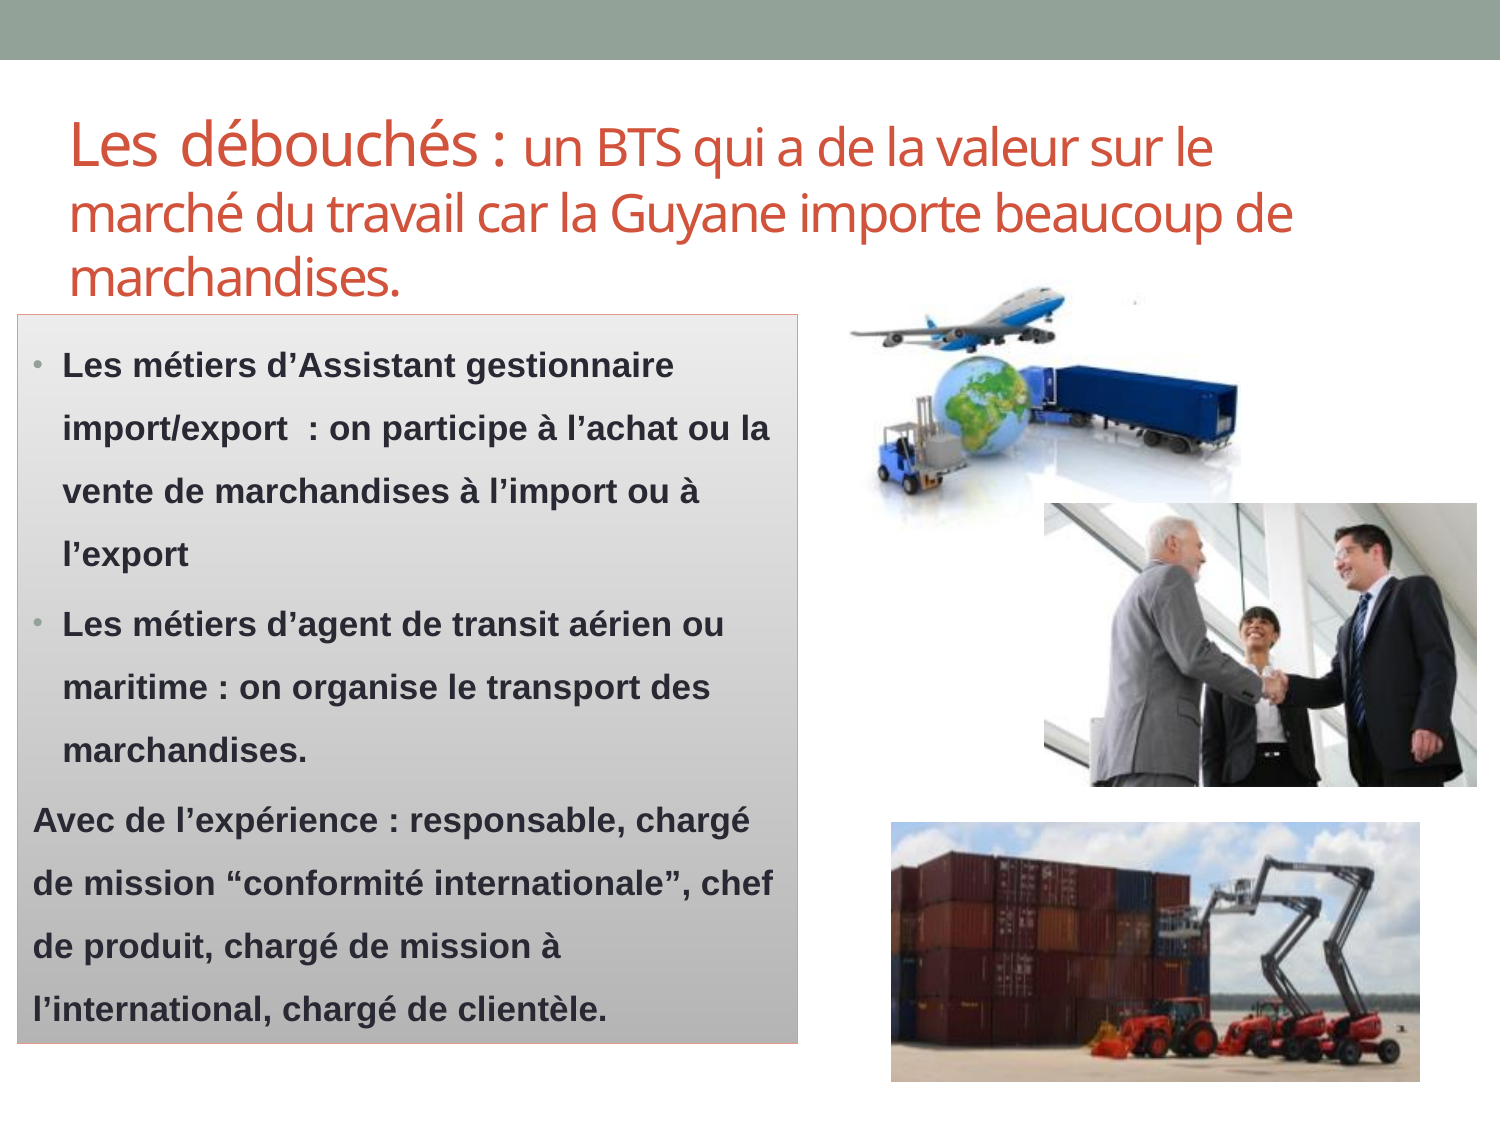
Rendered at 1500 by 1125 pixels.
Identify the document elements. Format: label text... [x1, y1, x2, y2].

picture [891, 822, 1420, 1083]
title Les débouchés : un BTS qui a de la valeur sur le marché du travail car la Guyane importe beaucoup de marchandises. [53, 90, 1404, 315]
picture [848, 255, 1477, 788]
list Les métiers d’Assistant gestionnaire import/export : on participe à l’achat ou la vente de marchandises à l’import ou à l’export Les métiers d’agent de transit aérien ou maritime : on organise le transport des marchandises. Avec de l’expérience : responsable, chargé de mission “conformité internationale”, chef de produit, chargé de mission à l’international, chargé de clientèle. [17, 314, 798, 1044]
